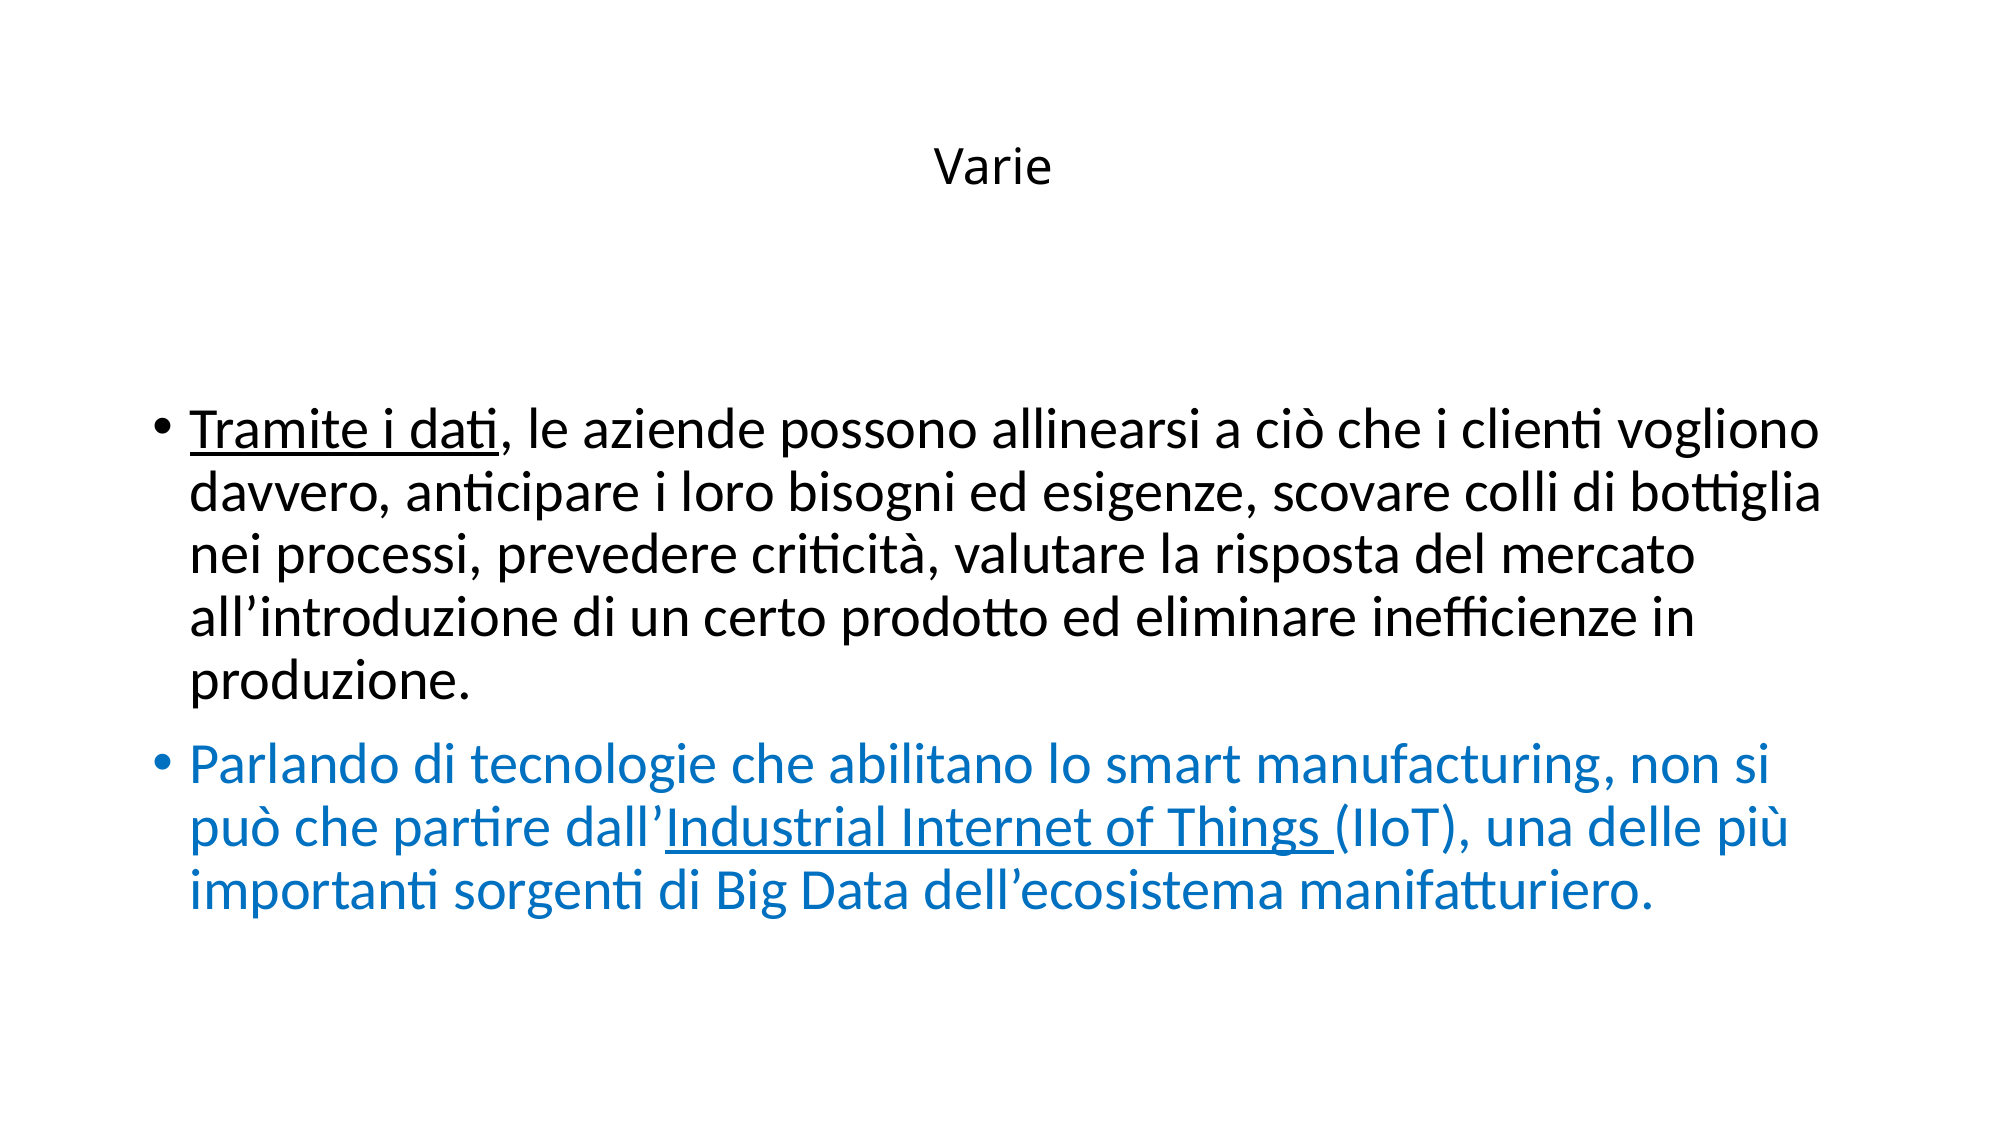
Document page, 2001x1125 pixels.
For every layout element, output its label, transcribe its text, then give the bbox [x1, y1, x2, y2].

list Tramite i dati, le aziende possono allinearsi a ciò che i clienti vogliono davvero, anticipare i loro bisogni ed esigenze, scovare colli di bottiglia nei processi, prevedere criticità, valutare la risposta del mercato all’introduzione di un certo prodotto ed eliminare inefficienze in produzione. Parlando di tecnologie che abilitano lo smart manufacturing, non si può che partire dall’Industrial Internet of Things (IIoT), una delle più importanti sorgenti di Big Data dell’ecosistema manifatturiero. [137, 299, 1863, 1014]
title Varie [137, 59, 1863, 278]
